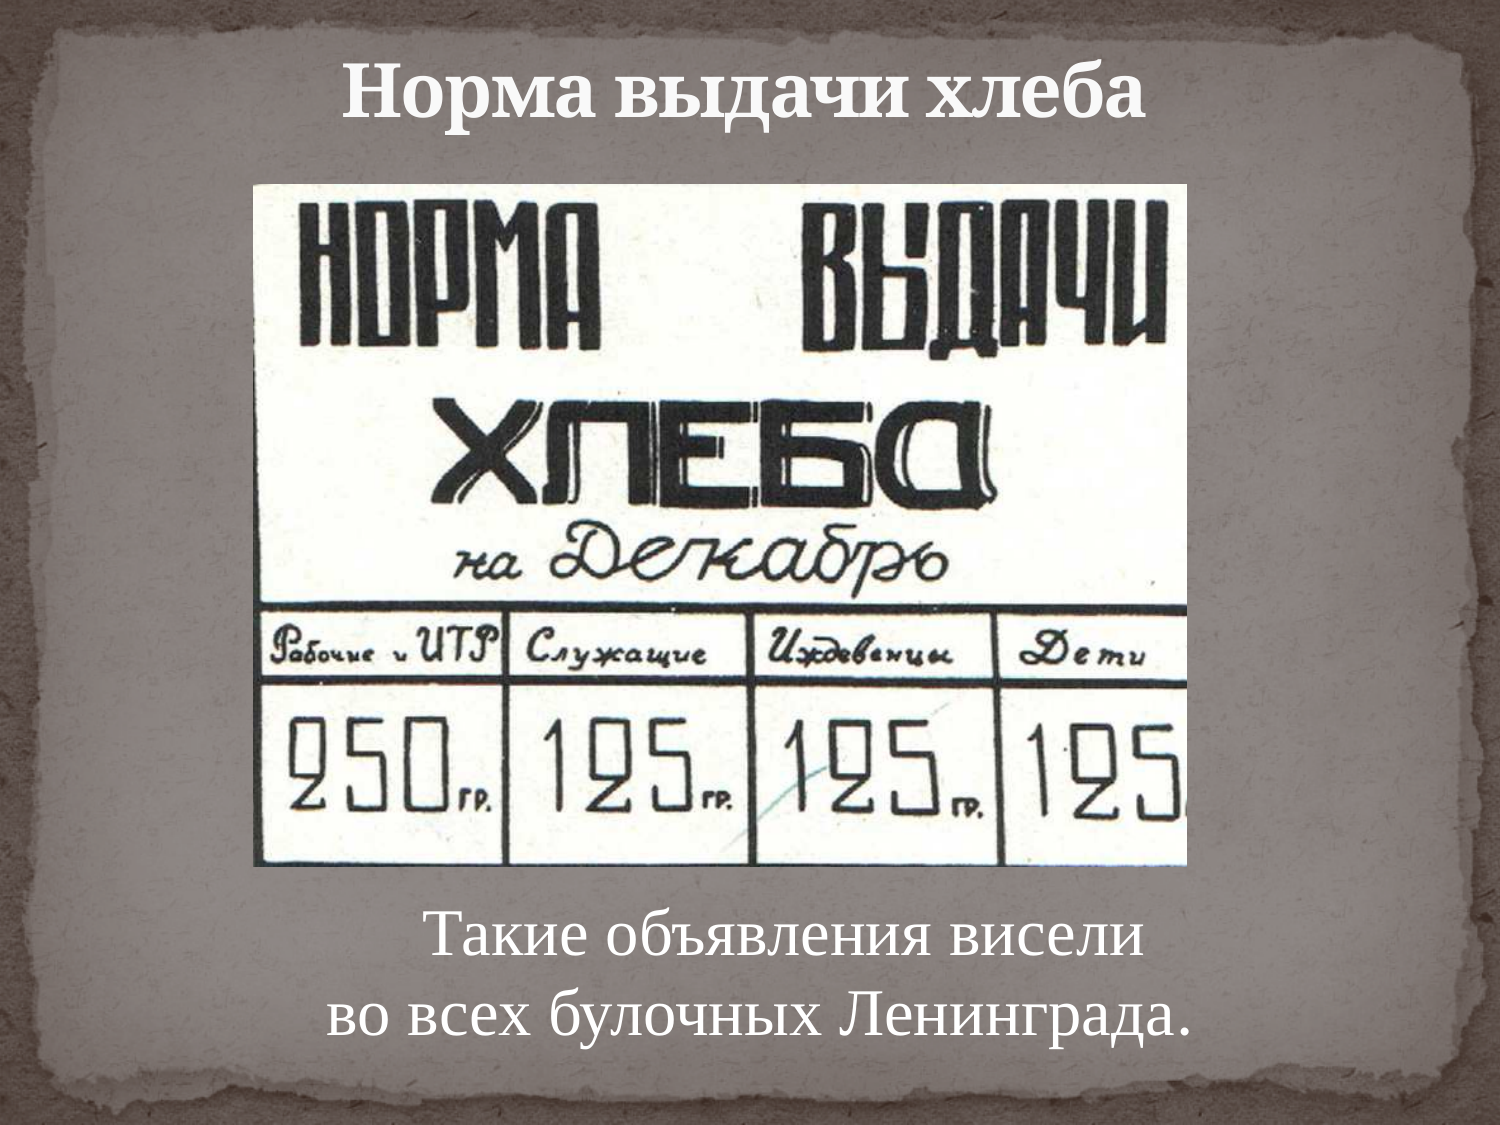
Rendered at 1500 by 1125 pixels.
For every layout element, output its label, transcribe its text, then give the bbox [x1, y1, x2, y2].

text_box Такие объявления висели во всех булочных Ленинграда. [35, 881, 1500, 1057]
picture [253, 184, 1187, 867]
text_box Норма выдачи хлеба [70, 35, 1421, 188]
